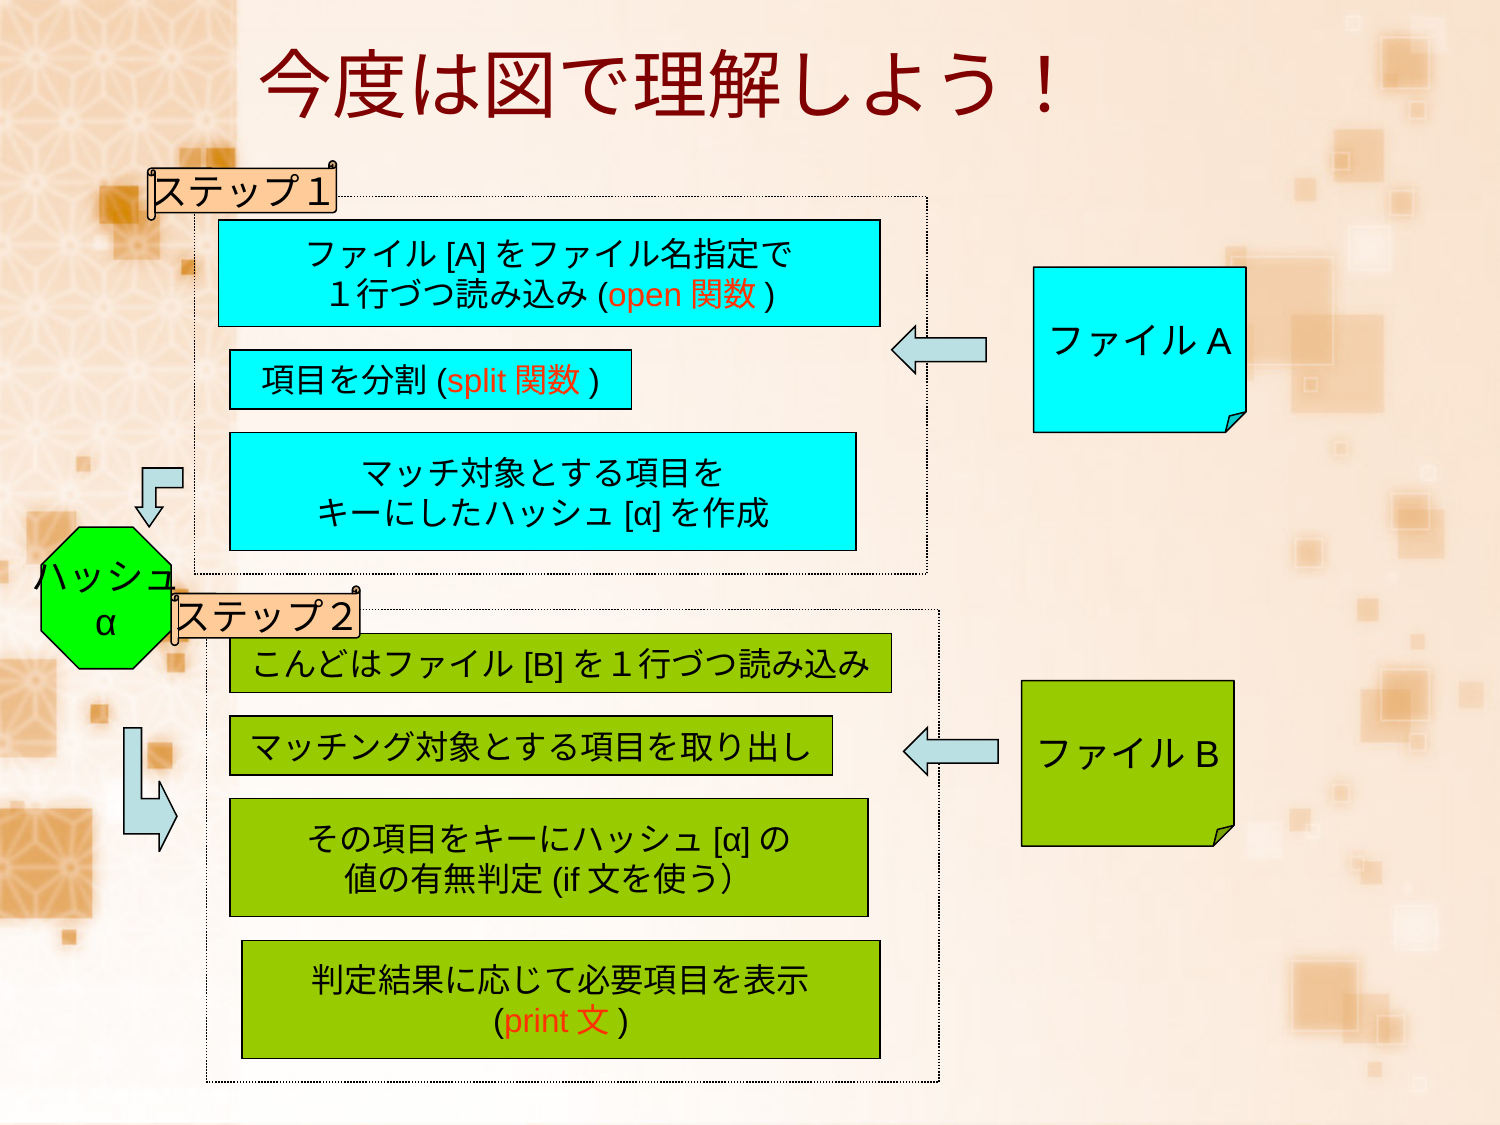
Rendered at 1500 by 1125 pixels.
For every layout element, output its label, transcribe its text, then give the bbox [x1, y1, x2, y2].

text_box [927, 337, 987, 362]
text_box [147, 160, 927, 575]
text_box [41, 432, 857, 669]
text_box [123, 727, 868, 917]
text_box ファイルA [1033, 267, 1247, 433]
text_box ファイルB [1021, 680, 1235, 847]
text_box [171, 586, 999, 1083]
title 今度は図で理解しよう！ [242, 19, 1220, 147]
picture [0, 0, 1500, 1125]
